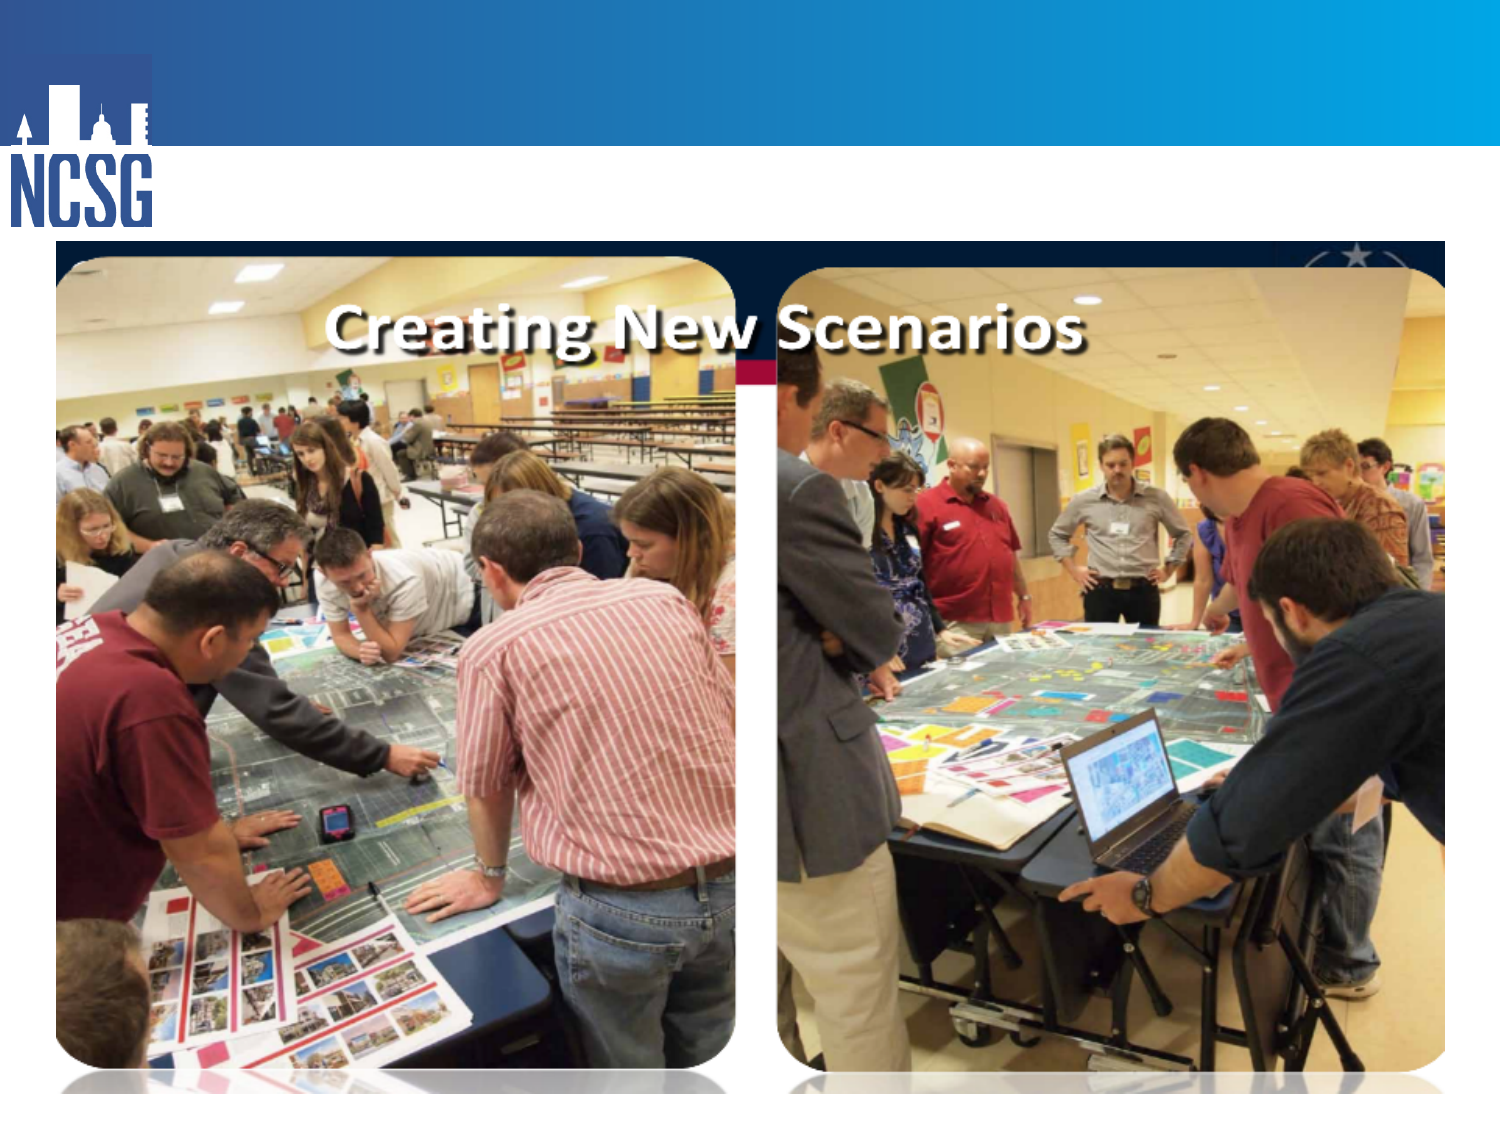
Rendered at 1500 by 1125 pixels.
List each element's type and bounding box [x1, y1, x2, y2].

picture [55, 241, 1446, 1094]
picture [11, 54, 152, 227]
